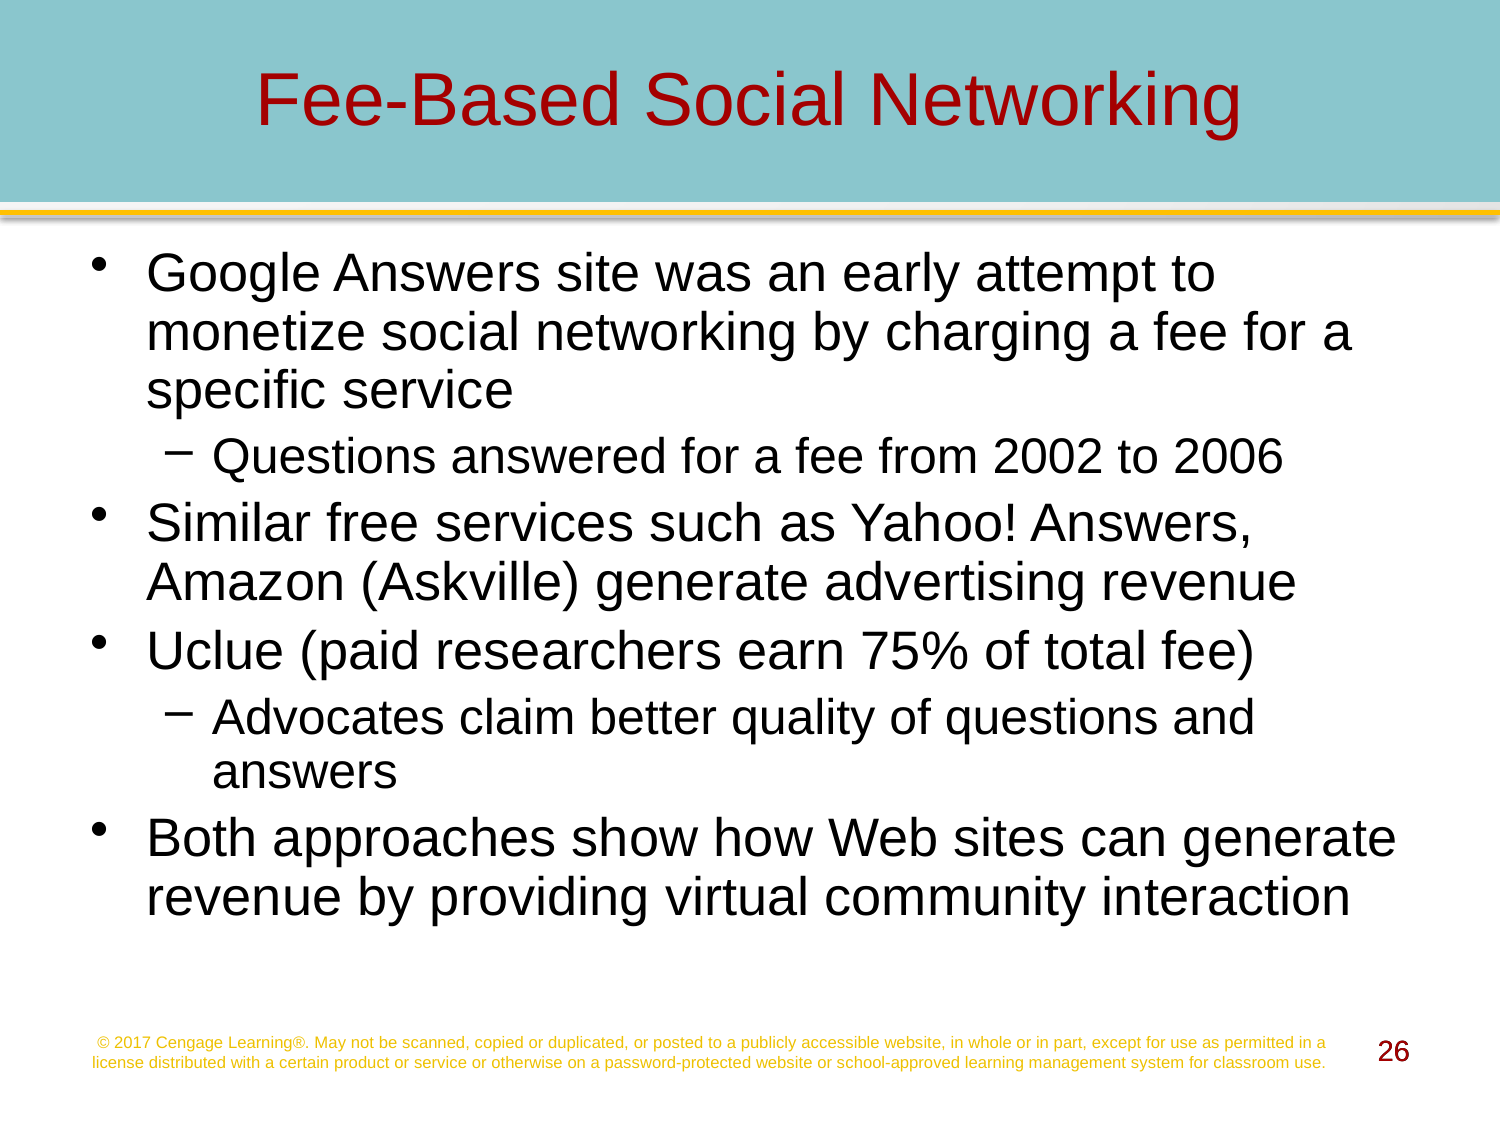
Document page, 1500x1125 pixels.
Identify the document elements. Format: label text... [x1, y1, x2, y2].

list Google Answers site was an early attempt to monetize social networking by charging a fee for a specific service Questions answered for a fee from 2002 to 2006 Similar free services such as Yahoo! Answers, Amazon (Askville) generate advertising revenue Uclue (paid researchers earn 75% of total fee) Advocates claim better quality of questions and answers Both approaches show how Web sites can generate revenue by providing virtual community interaction [75, 237, 1425, 1005]
slide_number 26 [1074, 1024, 1426, 1103]
footer © 2017 Cengage Learning®. May not be scanned, copied or duplicated, or posted to a publicly accessible website, in whole or in part, except for use as permitted in a license distributed with a certain product or service or otherwise on a password-protected website or school-approved learning management system for classroom use. [62, 1024, 1074, 1103]
title Fee-Based Social Networking [0, 0, 1500, 202]
